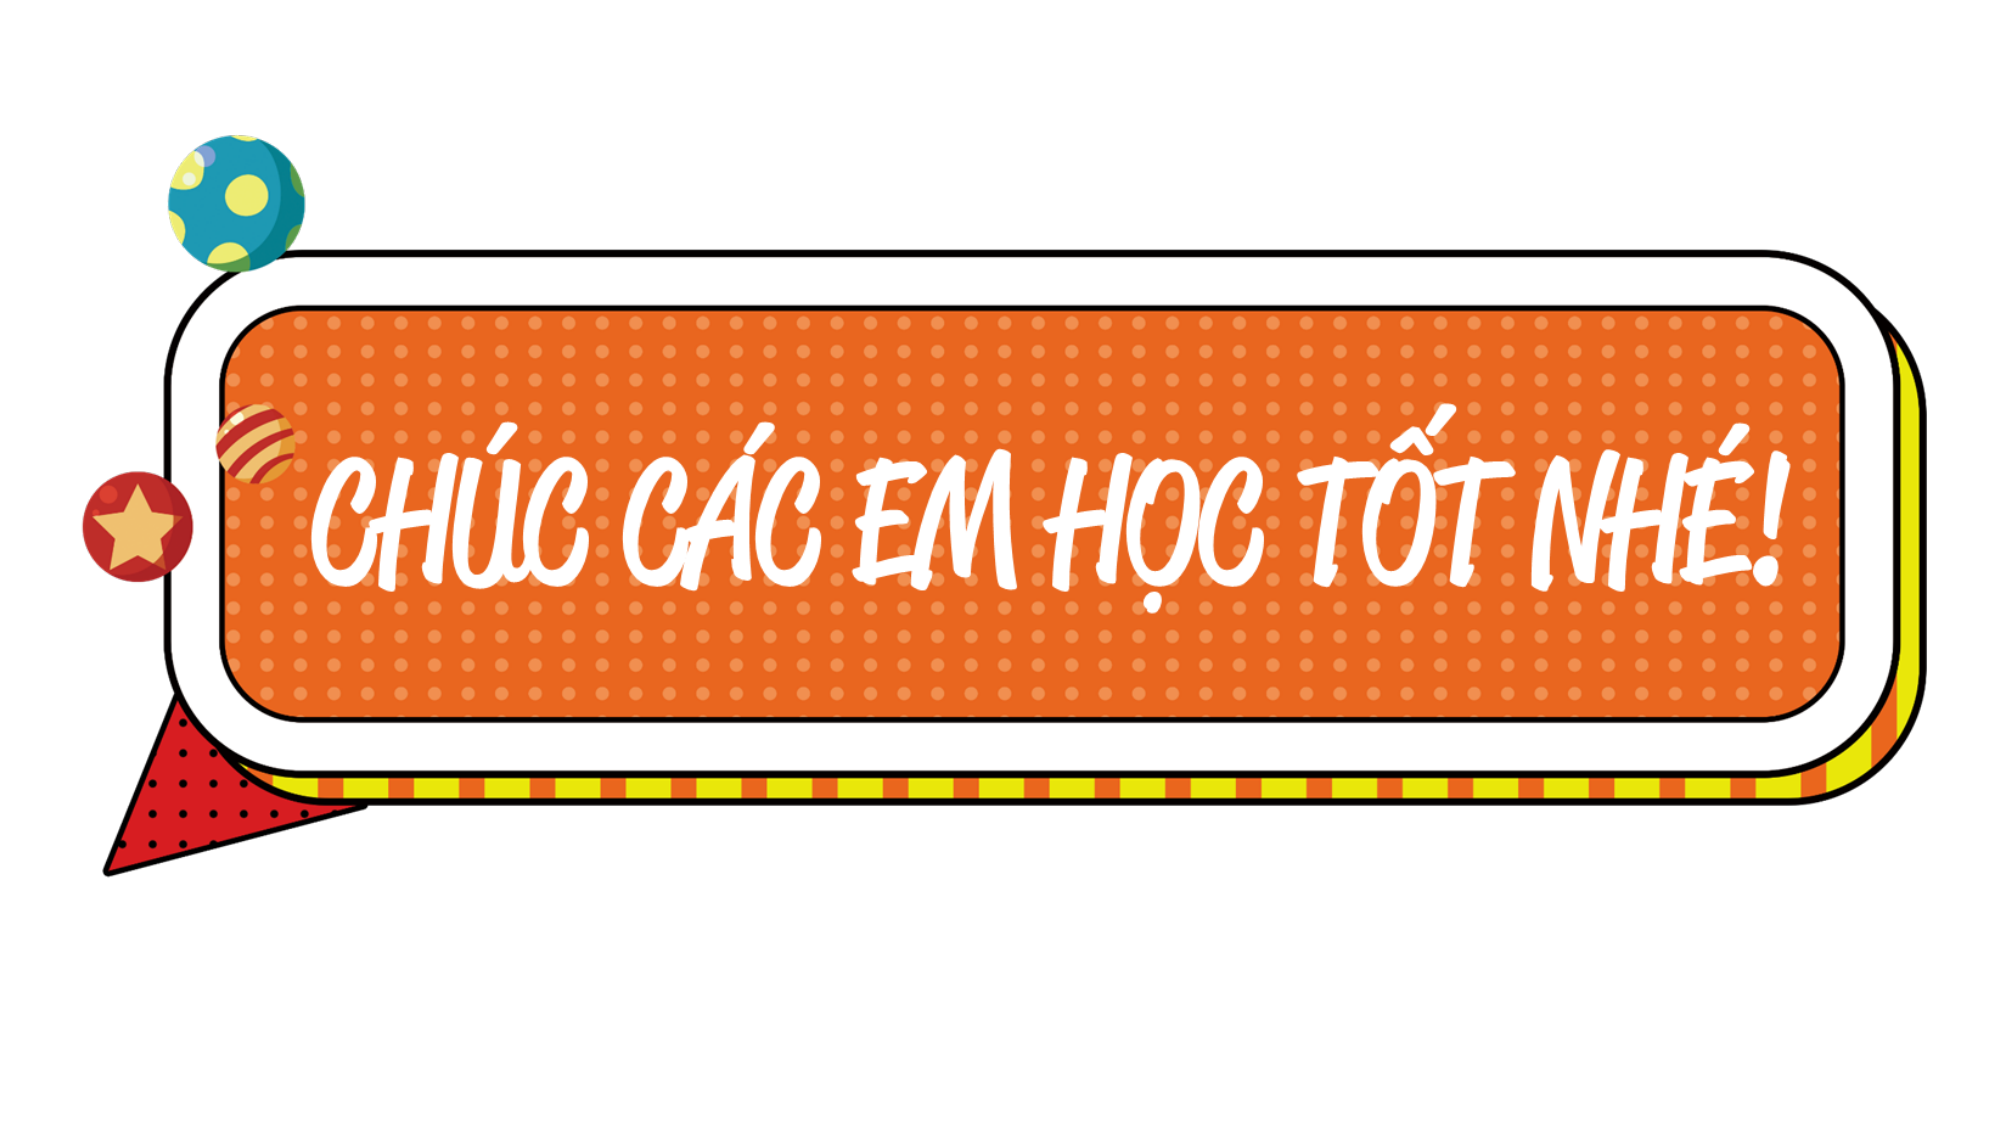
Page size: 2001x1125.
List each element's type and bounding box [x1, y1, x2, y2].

picture [49, 88, 2000, 882]
